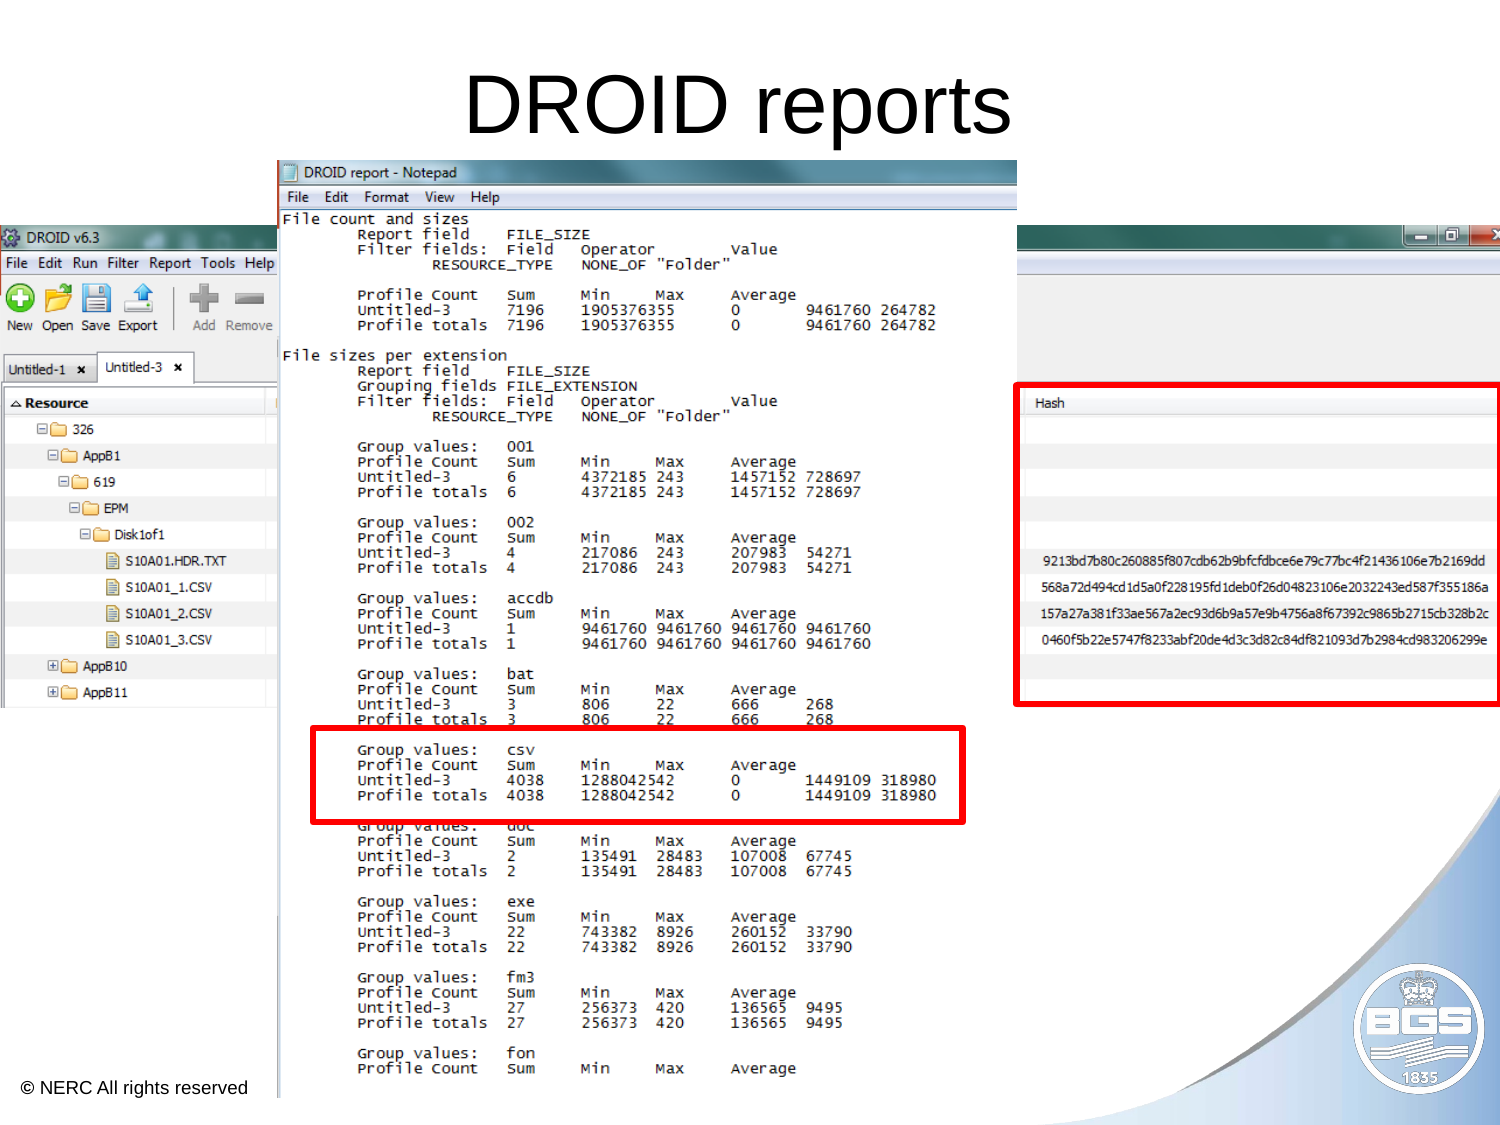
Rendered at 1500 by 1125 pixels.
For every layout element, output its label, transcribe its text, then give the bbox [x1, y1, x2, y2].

text_box DROID reports [147, 42, 1329, 223]
picture [0, 160, 1500, 1125]
